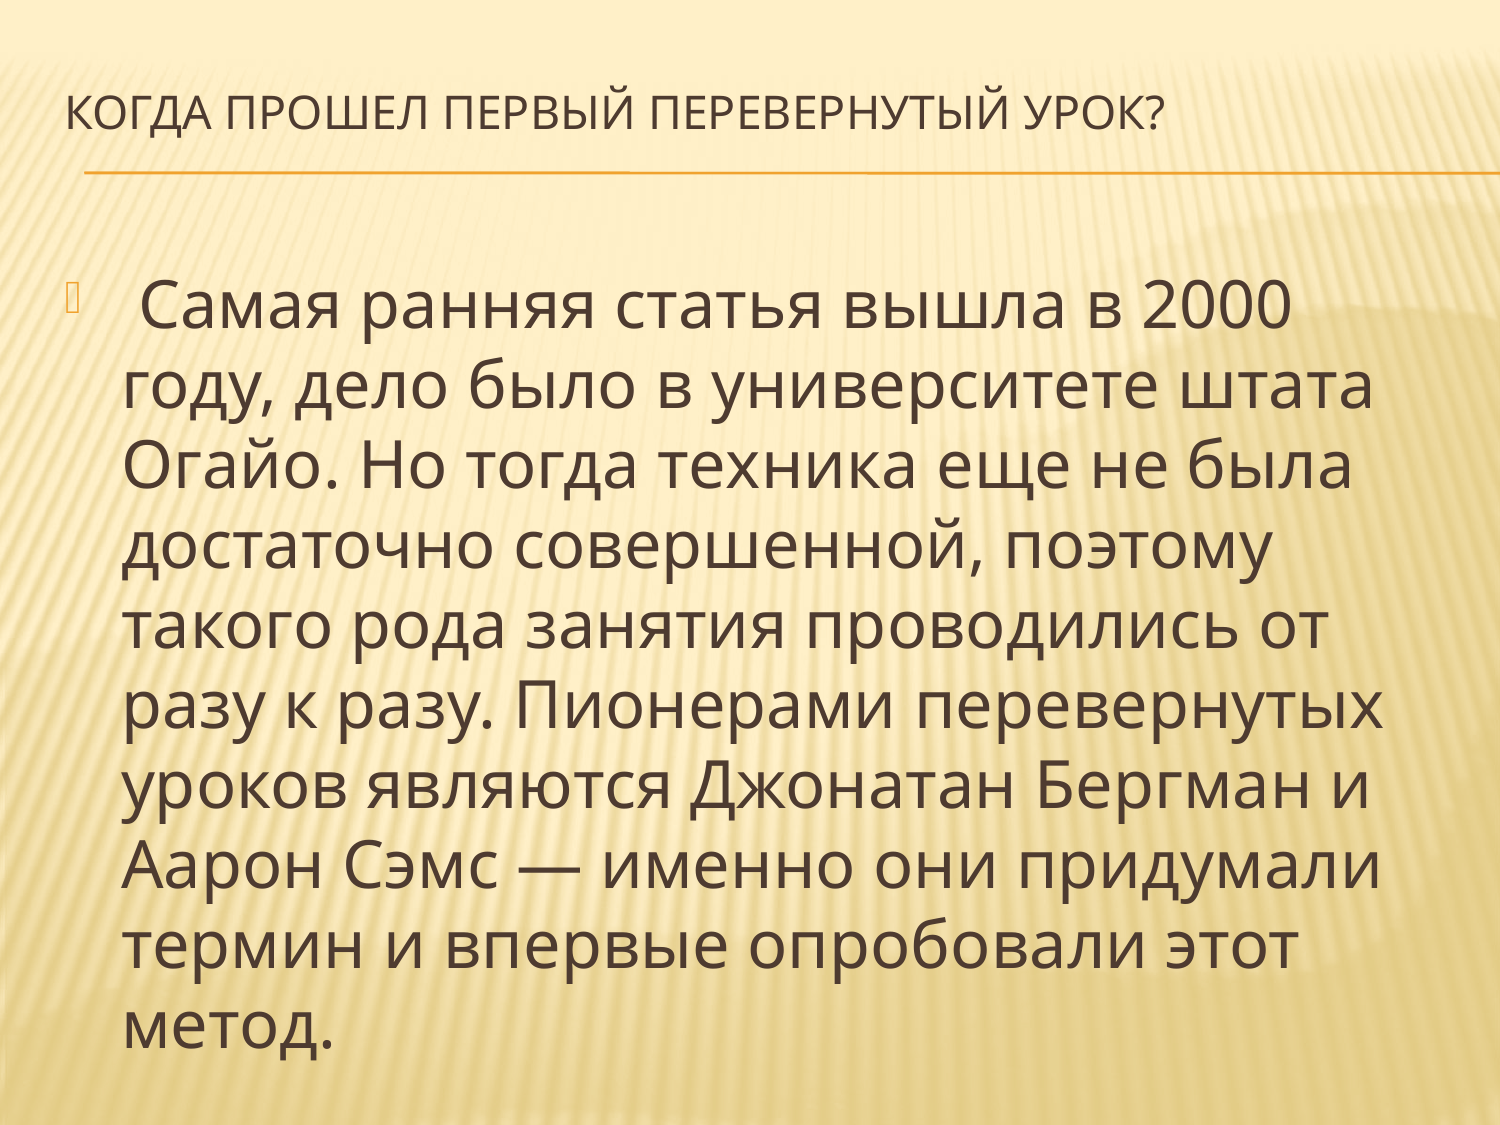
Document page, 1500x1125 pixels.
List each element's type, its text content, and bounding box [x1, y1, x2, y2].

title Когда прошел первый перевернутый урок? [50, 75, 1475, 213]
list Самая ранняя статья вышла в 2000 году, дело было в университете штата Огайо. Но тогда техника еще не была достаточно совершенной, поэтому такого рода занятия проводились от разу к разу. Пионерами перевернутых уроков являются Джонатан Бергман и Аарон Сэмс — именно они придумали термин и впервые опробовали этот метод. [50, 254, 1475, 998]
